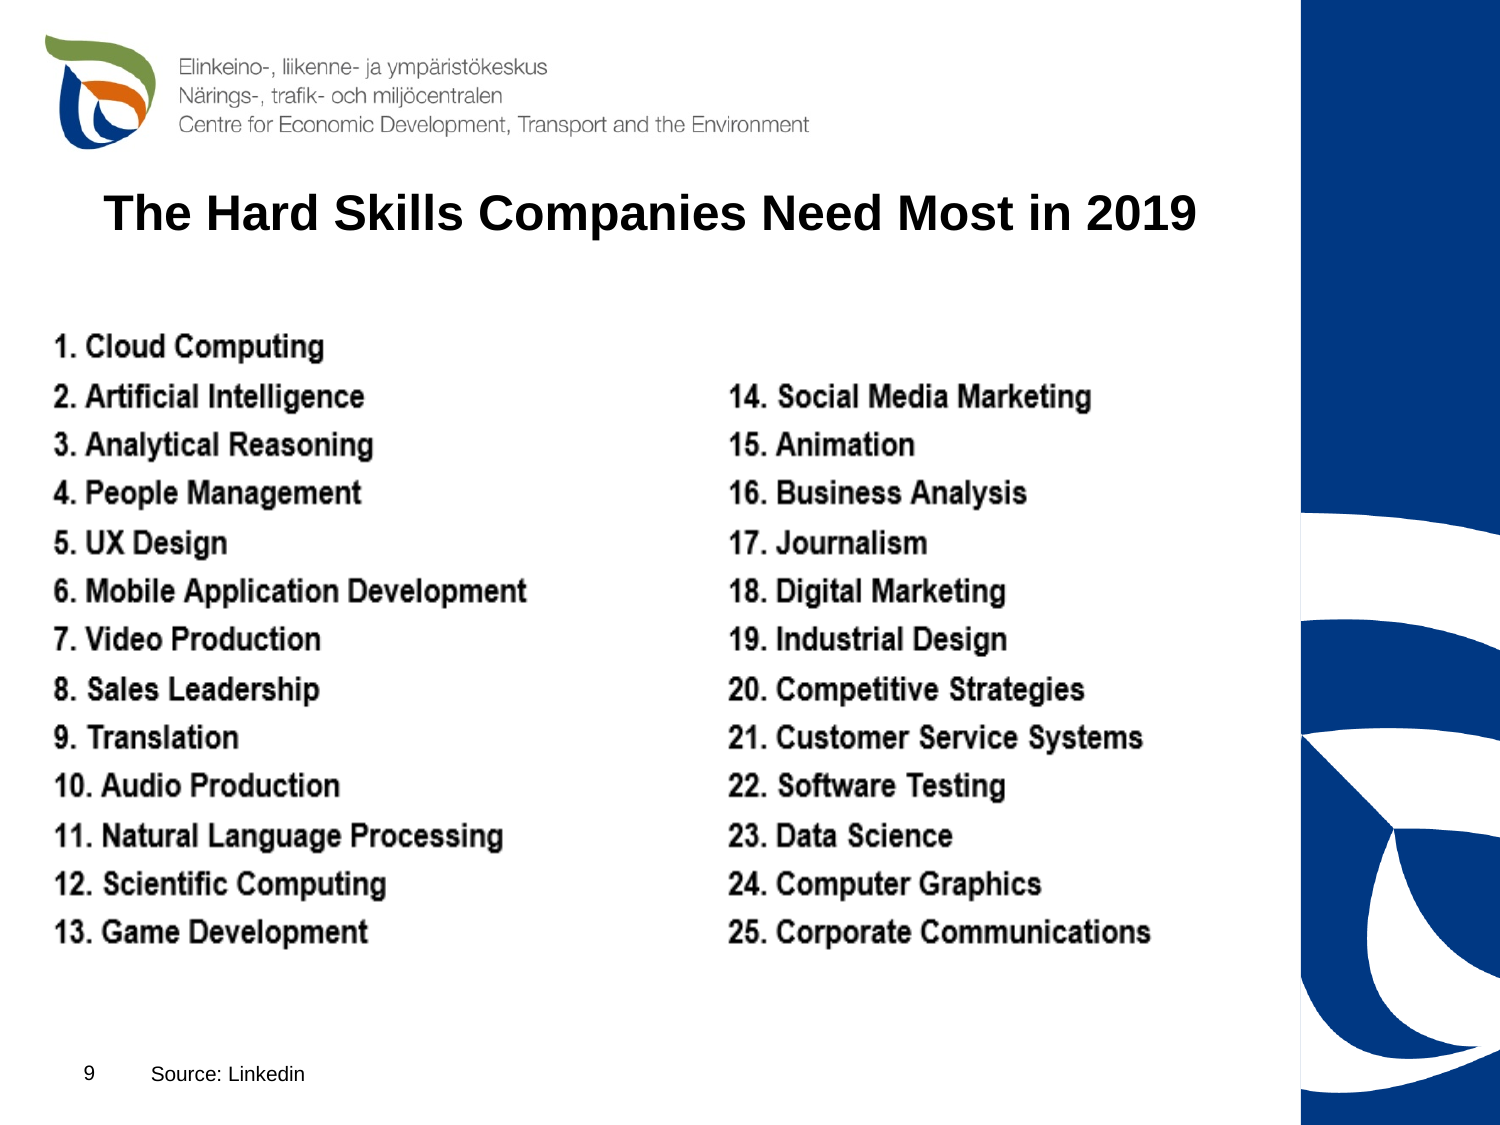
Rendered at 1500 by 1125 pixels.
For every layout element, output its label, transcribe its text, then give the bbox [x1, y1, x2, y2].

slide_number 9 [41, 1042, 111, 1102]
picture [12, 1, 845, 179]
picture [40, 314, 1294, 1024]
footer Source: Linkedin [135, 1042, 1235, 1103]
picture [1300, 485, 1500, 1093]
title The Hard Skills Companies Need Most in 2019 [88, 172, 1258, 295]
